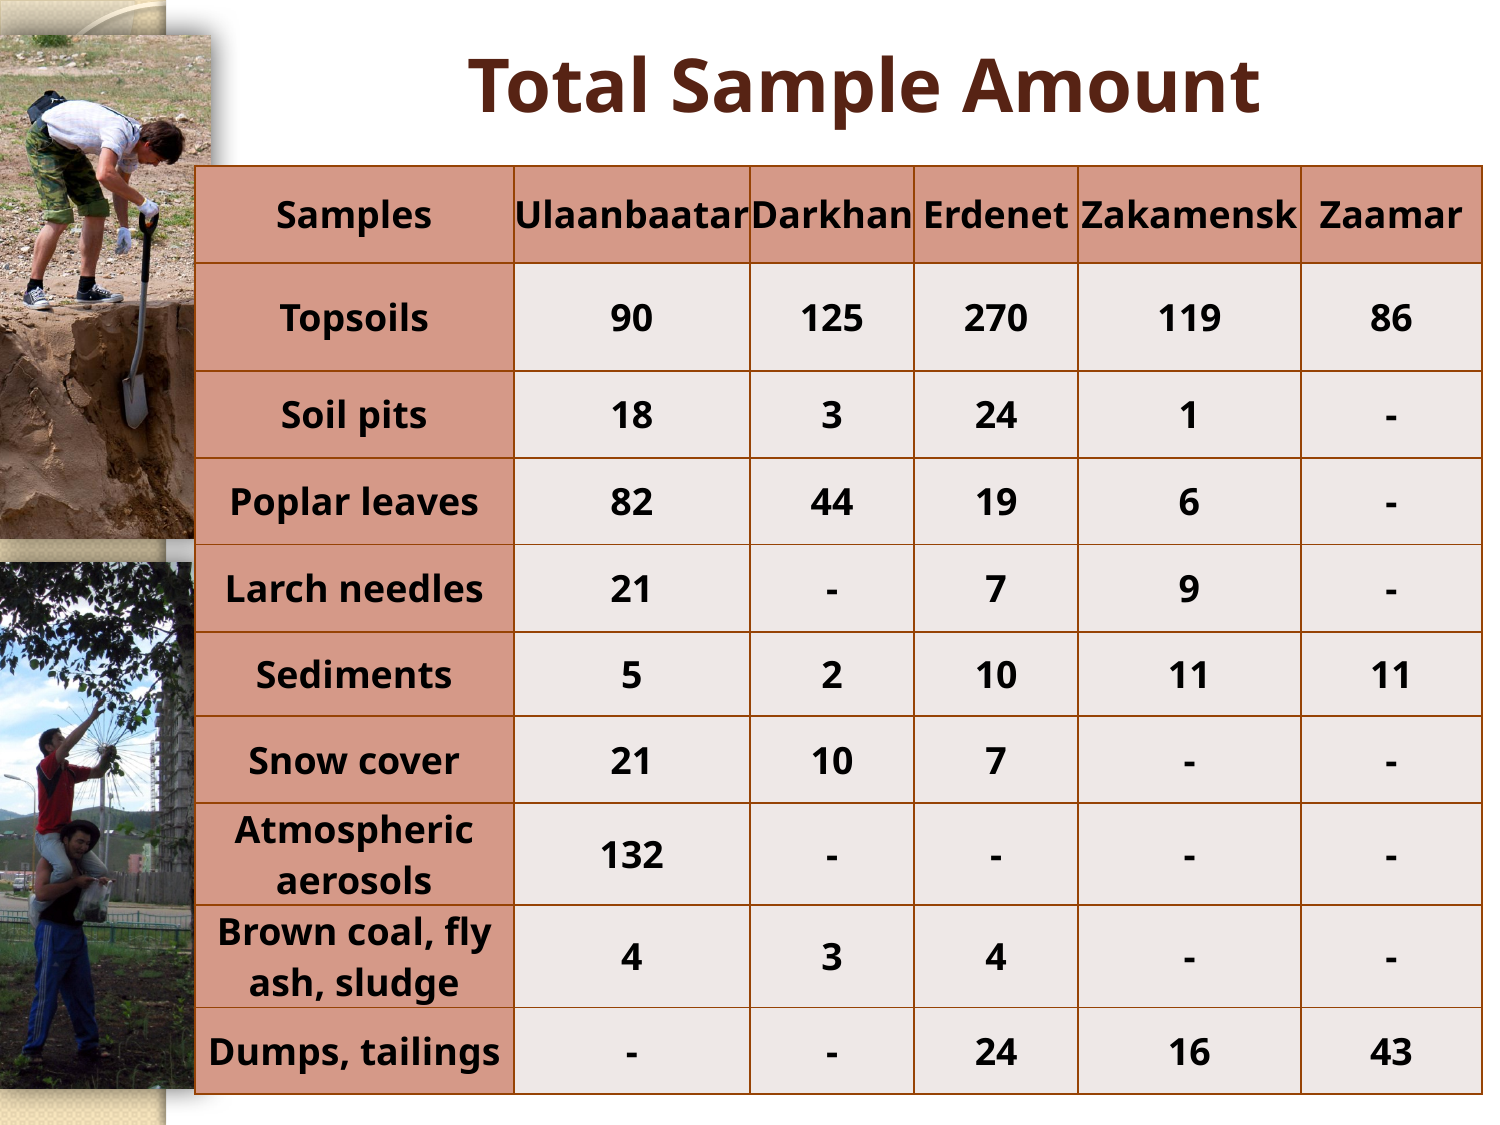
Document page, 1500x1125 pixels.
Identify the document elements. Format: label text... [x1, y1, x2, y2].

table_cell Larch needles [196, 545, 513, 631]
table_cell 10 [915, 633, 1077, 715]
table_header Zakamensk [1079, 167, 1300, 262]
table_cell 90 [515, 264, 749, 370]
table_cell Sediments [214, 633, 513, 715]
table_cell 1 [1079, 372, 1300, 457]
table_cell - [515, 1008, 749, 1093]
picture [0, 562, 207, 1089]
table_cell - [751, 804, 913, 904]
table_header Darkhan [751, 167, 913, 262]
table_cell 16 [1079, 1008, 1300, 1093]
table_cell - [915, 804, 1077, 904]
table_cell 19 [915, 459, 1077, 544]
table_cell 24 [915, 372, 1077, 457]
table_cell Poplar leaves [217, 459, 513, 544]
table_cell - [1302, 372, 1481, 457]
table_cell Brown coal, fly ash, sludge [214, 906, 513, 1007]
table_cell - [751, 545, 913, 631]
table_cell - [1302, 717, 1481, 802]
table_cell 43 [1302, 1008, 1481, 1093]
table_cell 44 [751, 459, 913, 544]
table_cell 132 [515, 804, 749, 904]
table_cell Atmospheric aerosols [214, 804, 513, 904]
table_cell 24 [915, 1008, 1077, 1093]
table_cell 11 [1079, 633, 1300, 715]
table_cell 21 [515, 545, 749, 631]
table_header Erdenet [915, 167, 1077, 262]
table_cell 82 [515, 459, 749, 544]
table_cell - [751, 1008, 913, 1093]
table_cell - [1079, 906, 1300, 1007]
table_cell 9 [1079, 545, 1300, 631]
table_cell 18 [515, 372, 749, 457]
table_cell 125 [751, 264, 913, 370]
table_cell Dumps, tailings [213, 1008, 513, 1093]
table_cell 7 [915, 717, 1077, 802]
table_header Samples [219, 167, 513, 262]
table_cell - [1079, 717, 1300, 802]
table_cell - [1079, 804, 1300, 904]
table_cell - [1302, 804, 1481, 904]
table_cell 3 [751, 372, 913, 457]
table_cell 7 [915, 545, 1077, 631]
table_cell 10 [751, 717, 913, 802]
table_header Ulaanbaatar [515, 167, 749, 262]
table_cell Topsoils [219, 264, 513, 370]
table_cell - [1302, 545, 1481, 631]
table_cell - [1302, 459, 1481, 544]
table_cell 4 [915, 906, 1077, 1007]
table_cell 2 [751, 633, 913, 715]
table_cell 5 [515, 633, 749, 715]
table_header Zaamar [1302, 167, 1481, 262]
table_cell - [1302, 906, 1481, 1007]
table_cell 3 [751, 906, 913, 1007]
table_cell 86 [1302, 264, 1481, 370]
title Total Sample Amount [230, 30, 1500, 135]
table_cell 11 [1302, 633, 1481, 715]
picture [0, 34, 212, 540]
table_cell 21 [515, 717, 749, 802]
table_cell 6 [1079, 459, 1300, 544]
table_cell 270 [915, 264, 1077, 370]
table_cell 4 [515, 906, 749, 1007]
table_cell Soil pits [219, 372, 513, 457]
table_cell Snow cover [214, 717, 513, 802]
table_cell 119 [1079, 264, 1300, 370]
